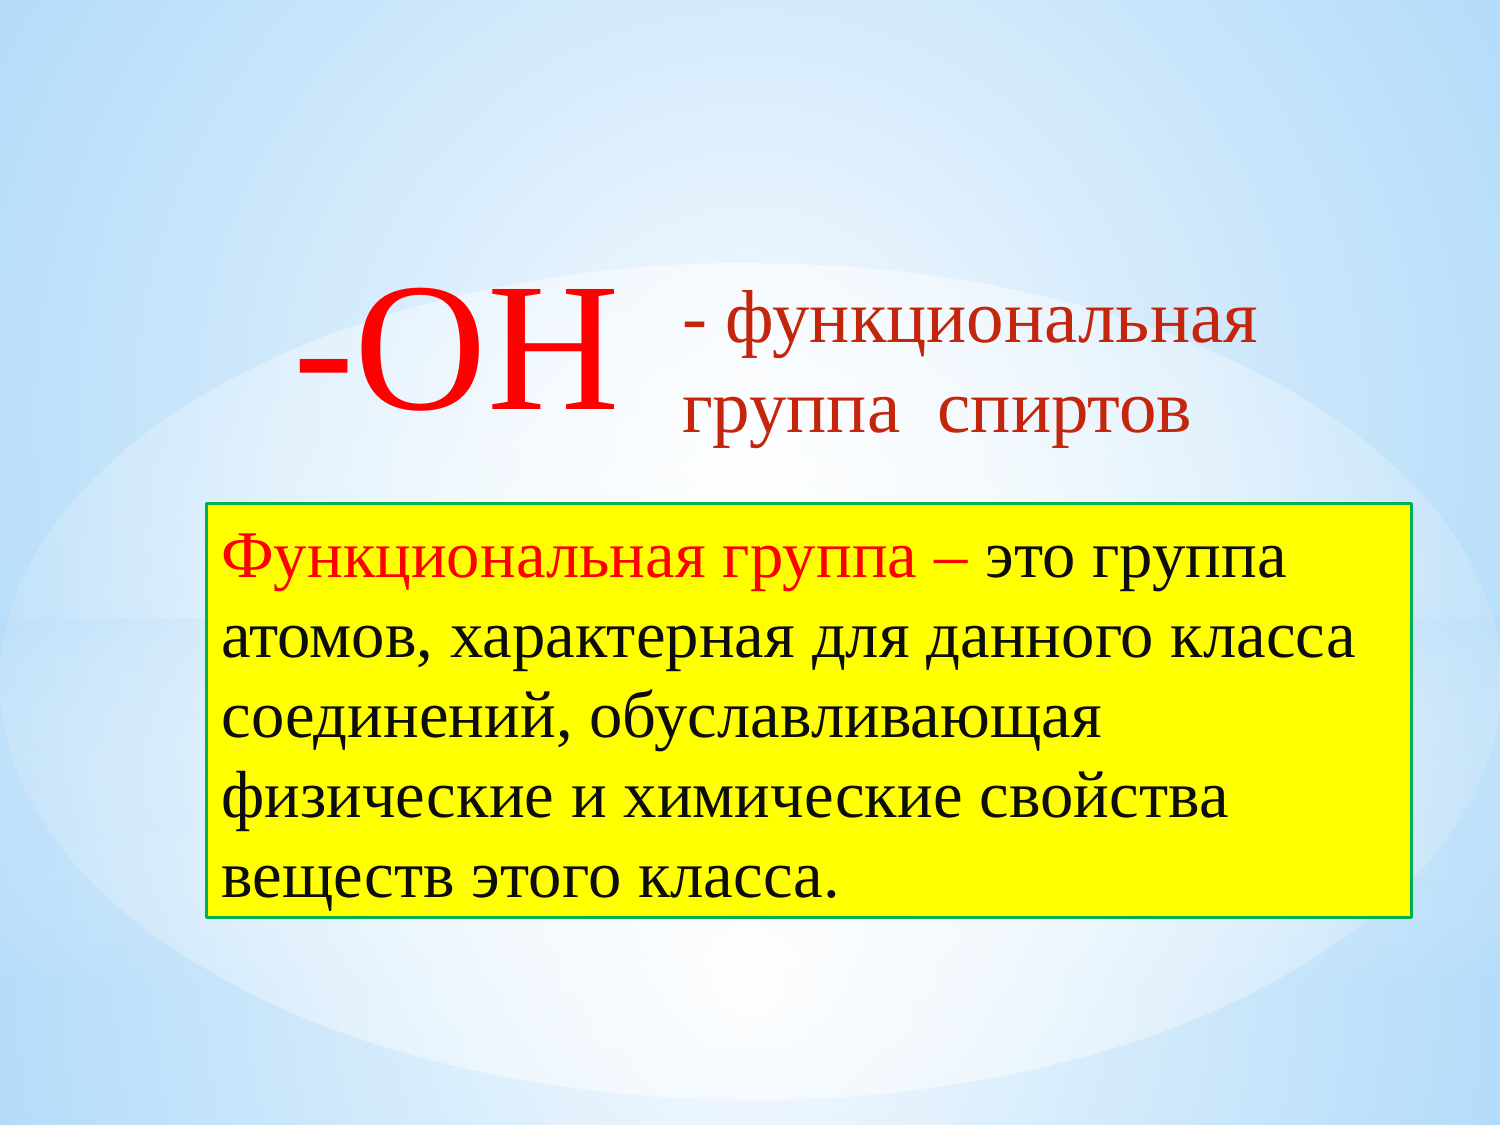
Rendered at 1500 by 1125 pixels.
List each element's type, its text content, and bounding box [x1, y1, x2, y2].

text_box - функциональная группа спиртов [667, 260, 1412, 455]
text_box -ОН [279, 218, 635, 454]
text_box Функциональная группа – это группа атомов, характерная для данного класса соединений, обуславливающая физические и химические свойства веществ этого класса. [206, 503, 1412, 918]
